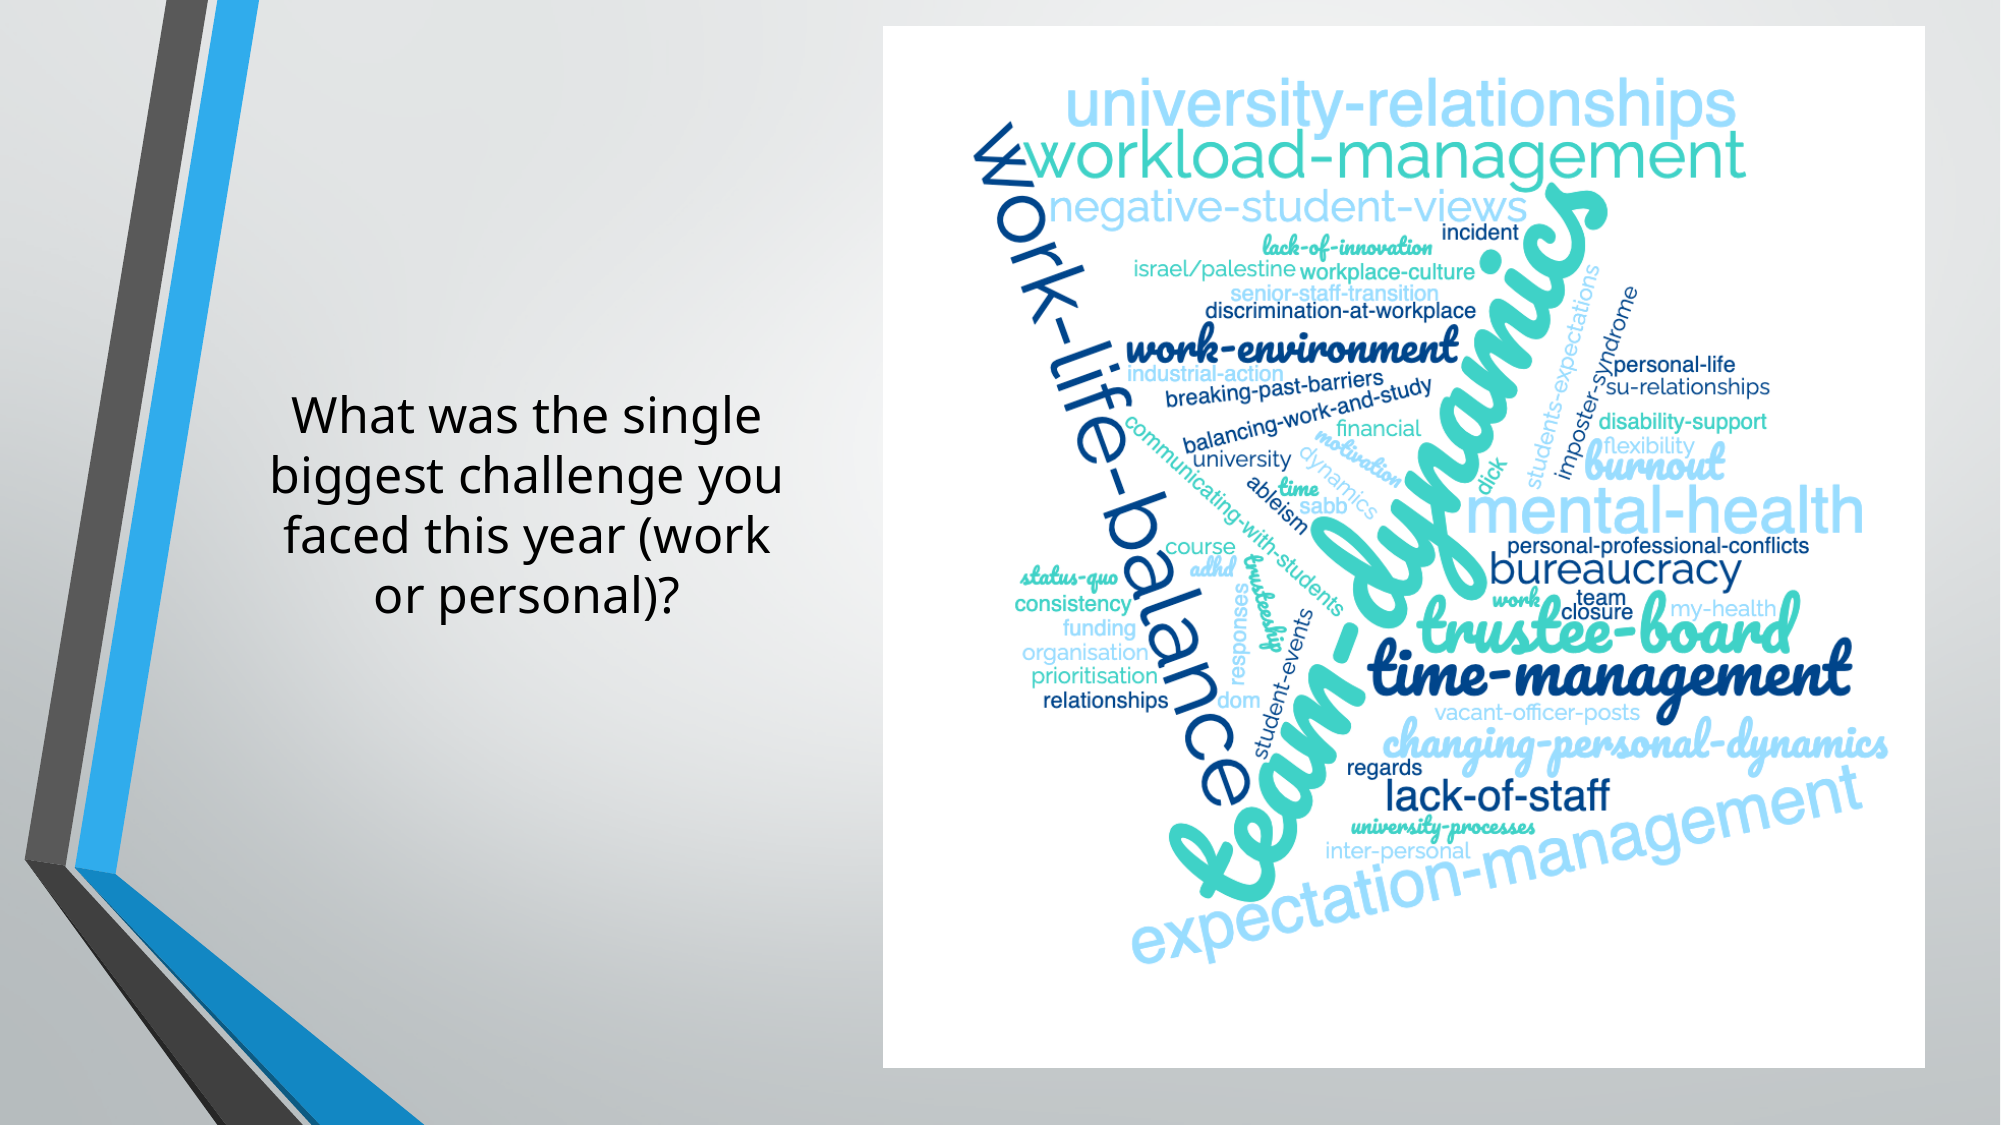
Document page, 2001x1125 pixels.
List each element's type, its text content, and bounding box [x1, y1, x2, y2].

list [883, 25, 1925, 1068]
title What was the single biggest challenge you faced this year (work or personal)? [250, 153, 804, 855]
